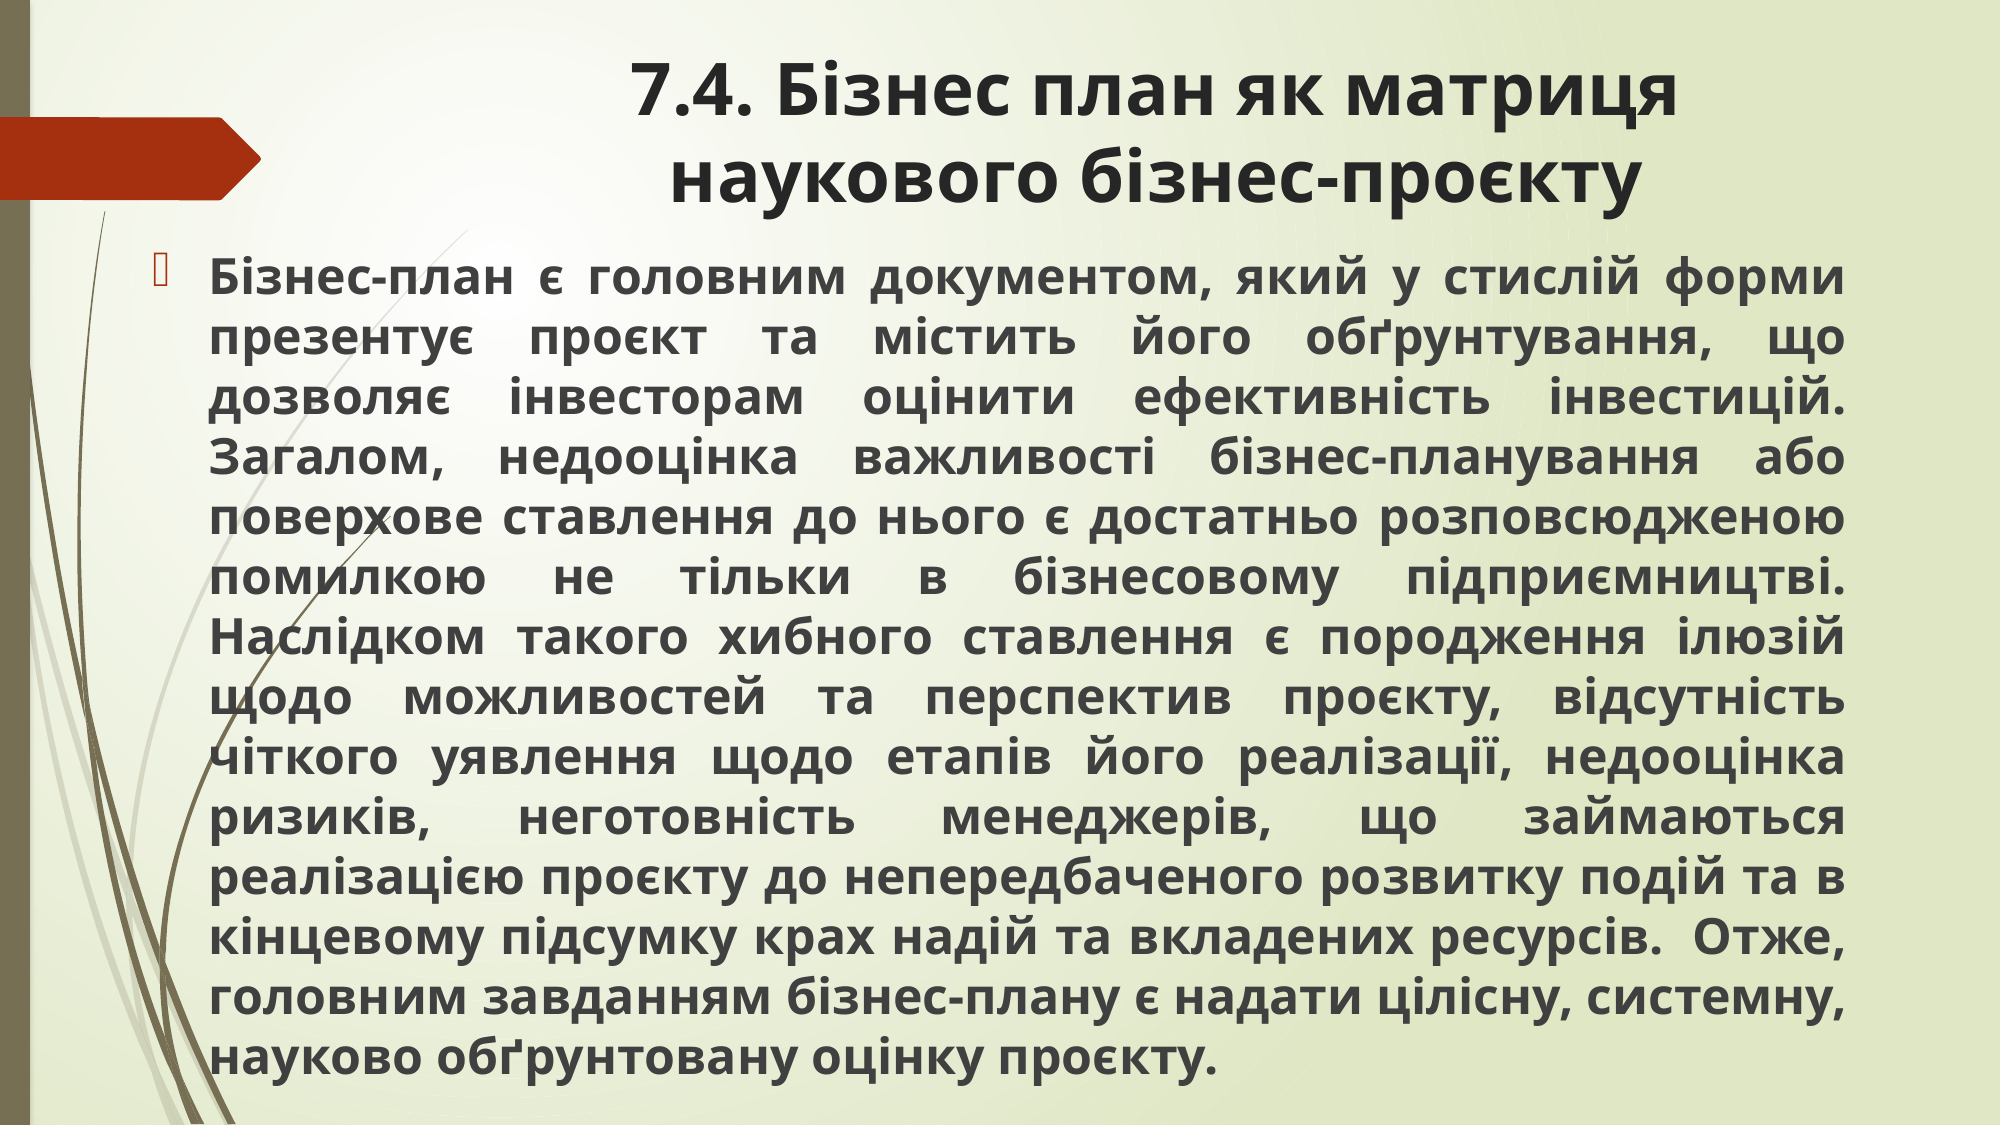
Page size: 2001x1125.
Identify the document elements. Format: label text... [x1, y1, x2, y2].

title 7.4. Бізнес план як матриця наукового бізнес-проєкту [425, 35, 1888, 313]
list Бізнес-план є головним документом, який у стислій форми презентує проєкт та містить його обґрунтування, що дозволяє інвесторам оцінити ефективність інвестицій. Загалом, недооцінка важливості бізнес-планування або поверхове ставлення до нього є достатньо розповсюдженою помилкою не тільки в бізнесовому підприємництві. Наслідком такого хибного ставлення є породження ілюзій щодо можливостей та перспектив проєкту, відсутність чіткого уявлення щодо етапів його реалізації, недооцінка ризиків, неготовність менеджерів, що займаються реалізацією проєкту до непередбаченого розвитку подій та в кінцевому підсумку крах надій та вкладених ресурсів. Отже, головним завданням бізнес-плану є надати цілісну, системну, науково обґрунтовану оцінку проєкту. [137, 237, 1863, 1014]
